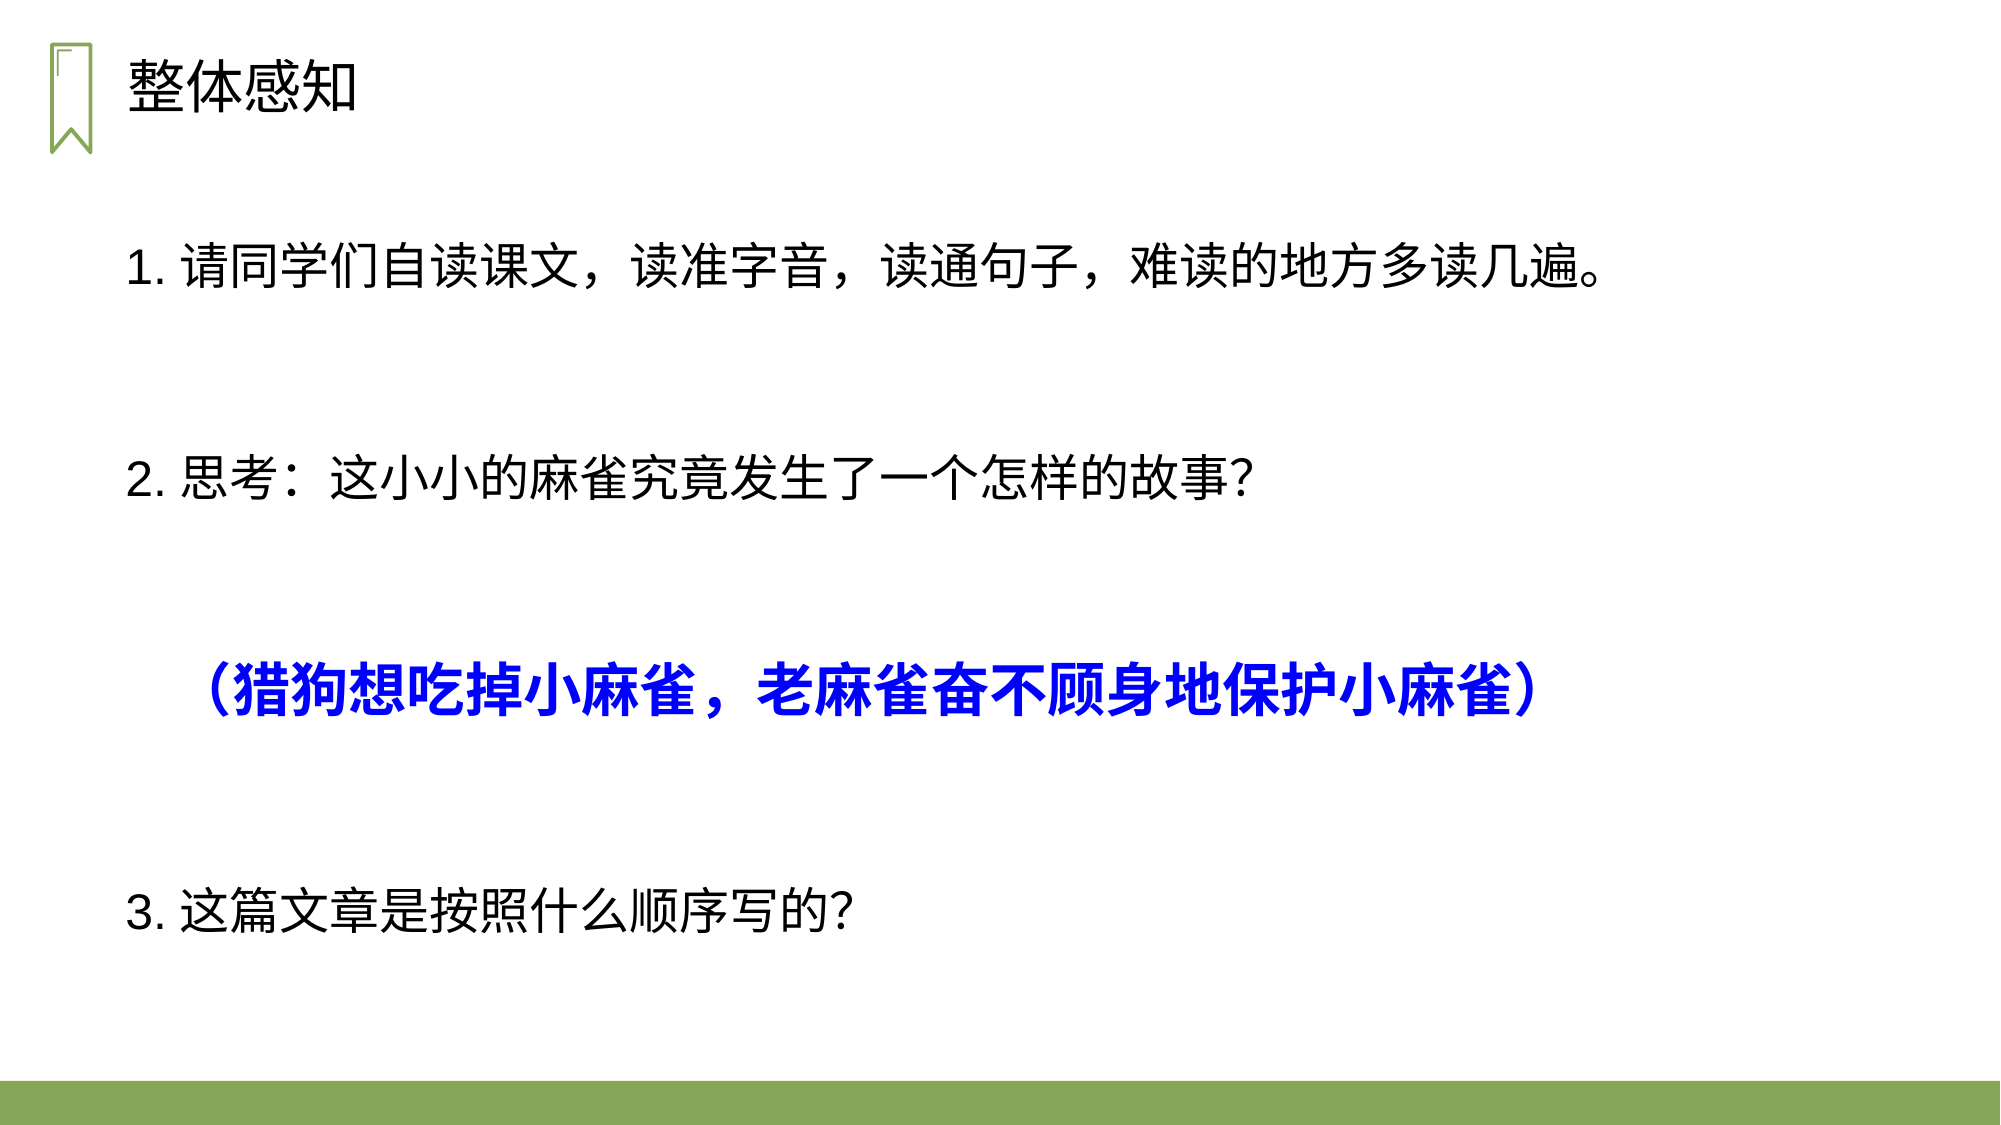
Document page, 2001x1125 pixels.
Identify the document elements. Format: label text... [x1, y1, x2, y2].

text_box （猎狗想吃掉小麻雀，老麻雀奋不顾身地保护小麻雀） [159, 645, 1702, 731]
text_box 1.请同学们自读课文，读准字音，读通句子，难读的地方多读几遍。 [110, 221, 1637, 303]
text_box 整体感知 [112, 42, 375, 128]
text_box 3.这篇文章是按照什么顺序写的？ [110, 865, 1637, 947]
text_box 2.思考：这小小的麻雀究竟发生了一个怎样的故事？ [110, 433, 1637, 515]
